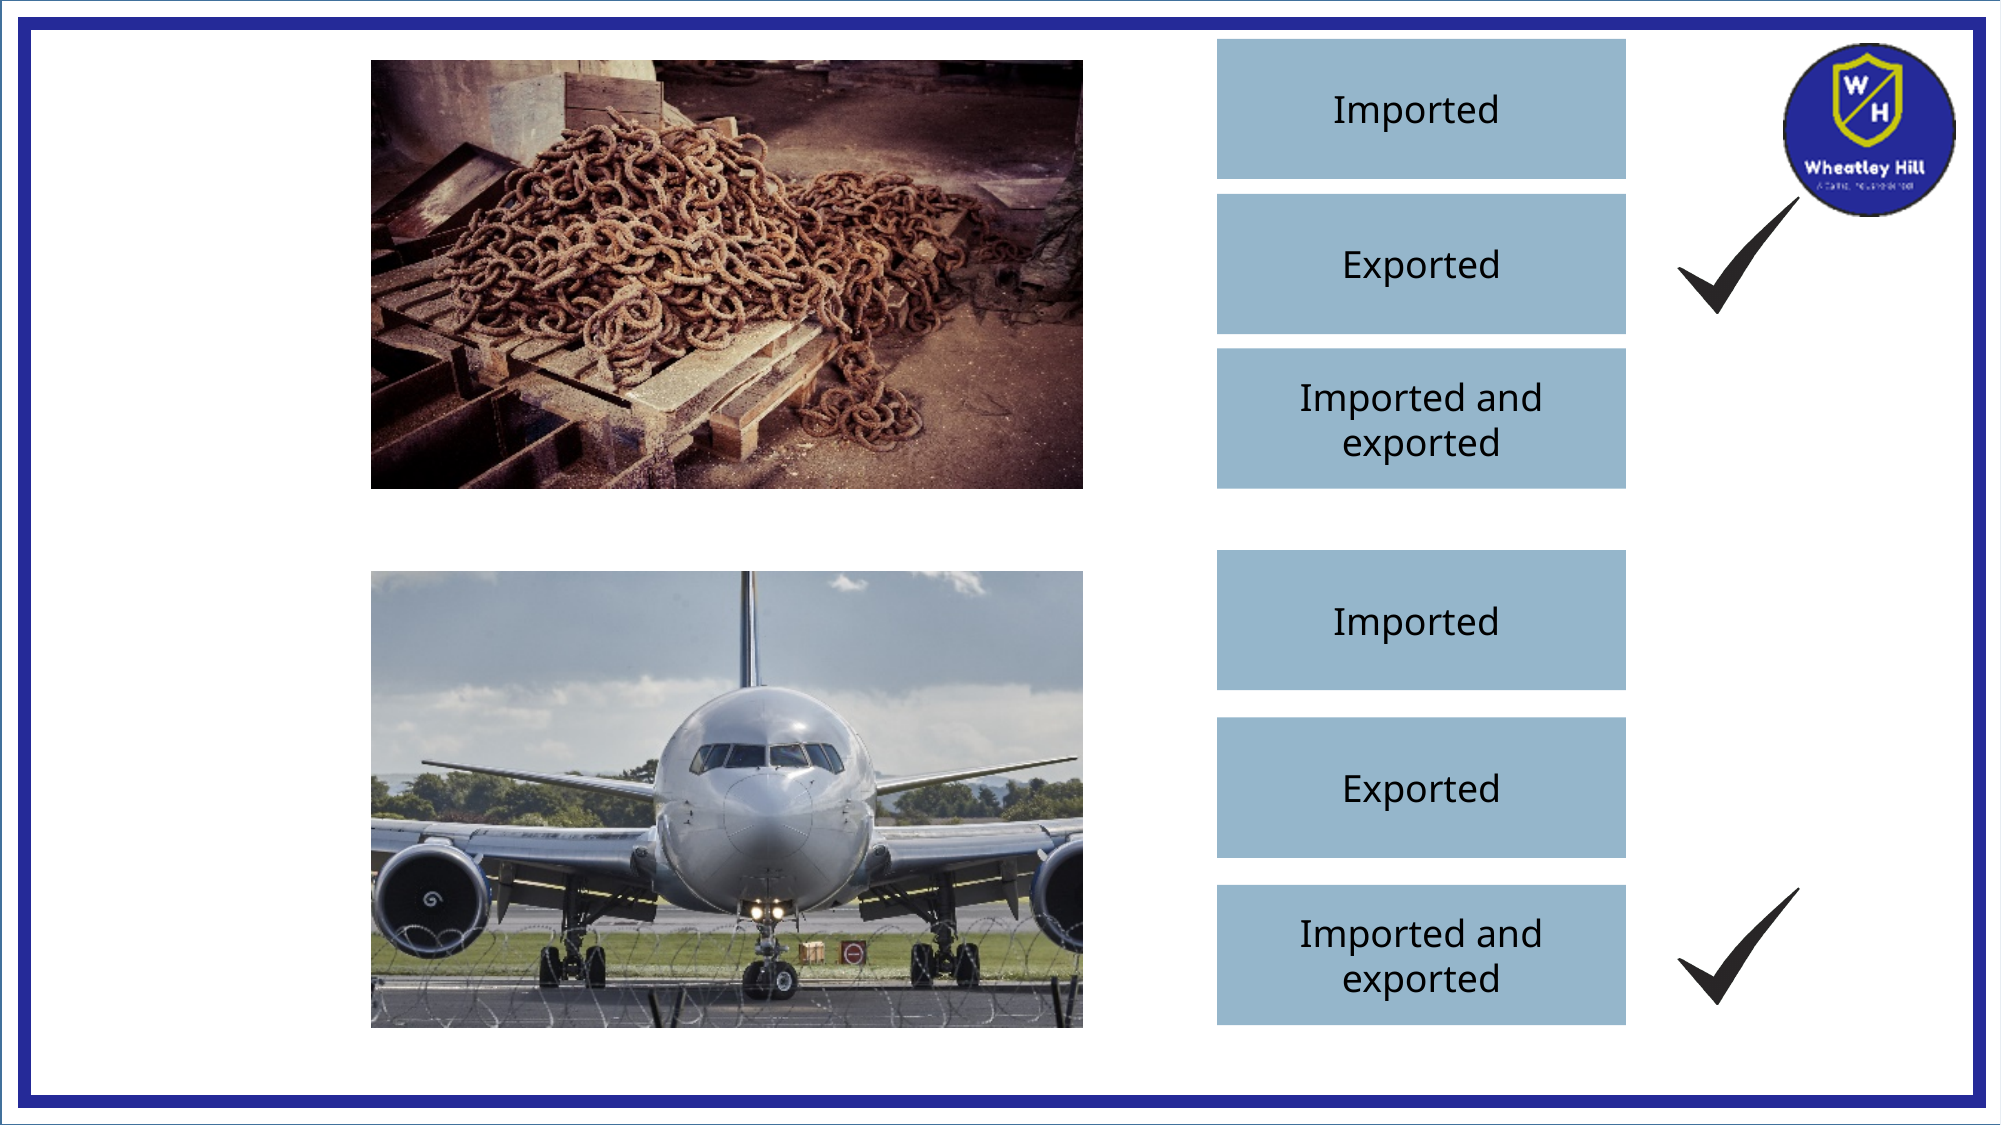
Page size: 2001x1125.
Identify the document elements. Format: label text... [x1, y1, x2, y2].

text_box Imported [1216, 38, 1627, 180]
text_box Imported [1216, 549, 1627, 691]
text_box Imported and exported [1216, 347, 1627, 490]
picture [0, 0, 2001, 1125]
text_box Exported [1216, 193, 1627, 335]
text_box Imported and exported [1216, 884, 1627, 1026]
text_box Exported [1216, 716, 1627, 859]
